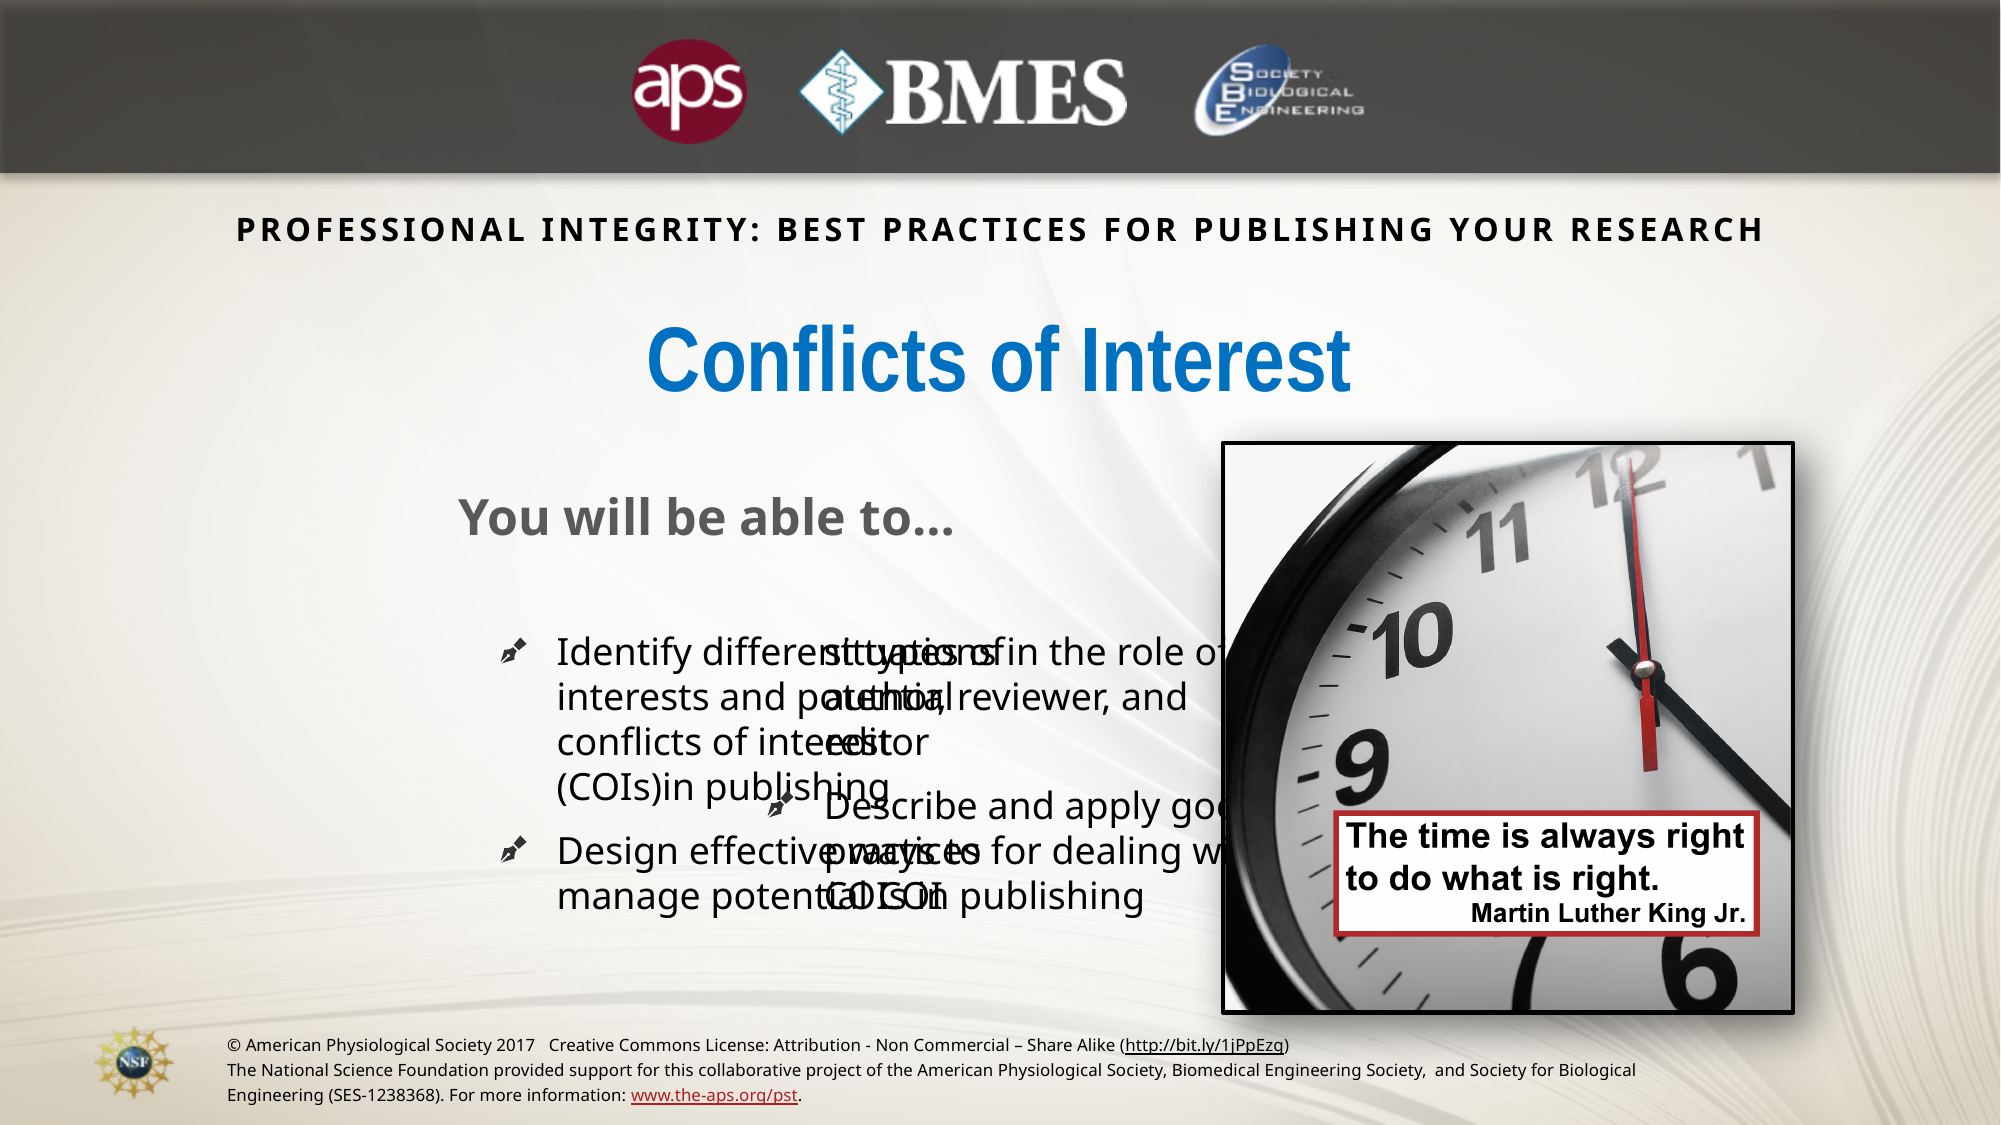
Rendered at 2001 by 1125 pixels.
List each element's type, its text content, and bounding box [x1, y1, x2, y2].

list Identify different types of interests and potential conflicts of interest (COIs)in publishing Design effective ways to manage potential COI situations in the role of author, reviewer, and editor Describe and apply good practices for dealing with COIs in publishing [212, 534, 1204, 1010]
title Conflicts of Interest [212, 281, 1788, 428]
picture [0, 0, 2001, 1125]
list Professional Integrity: Best Practices For Publishing Your Research [208, 183, 1791, 275]
list You will be able to… [310, 453, 1102, 578]
